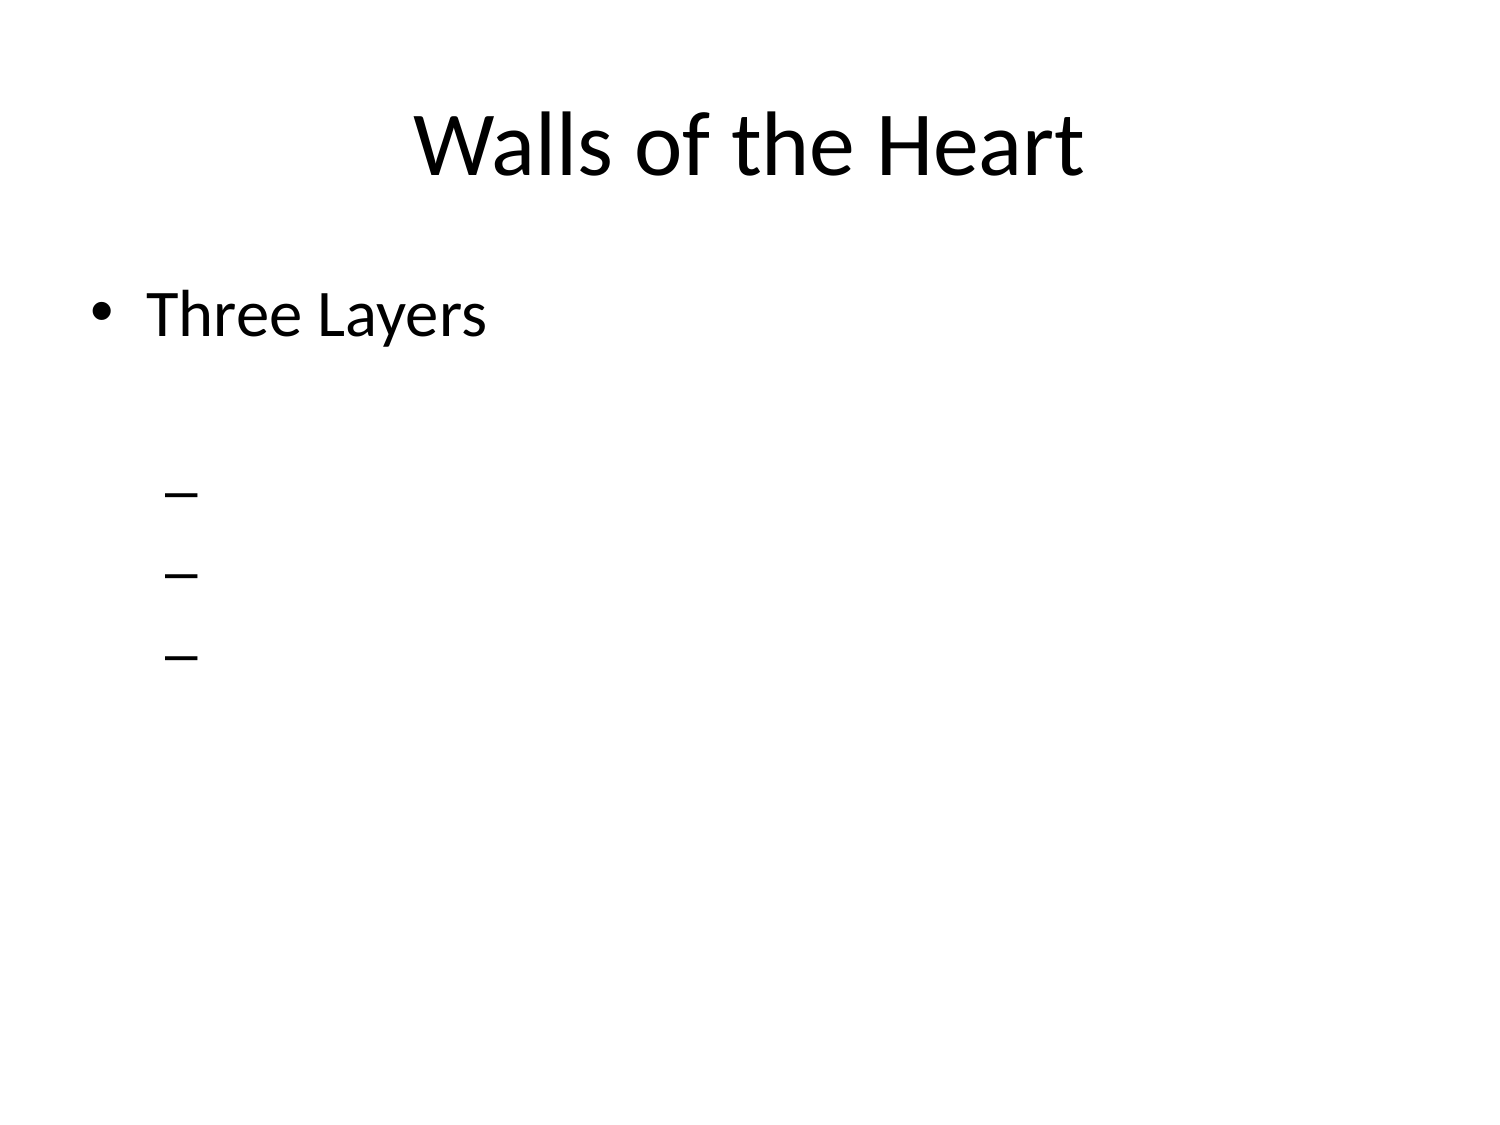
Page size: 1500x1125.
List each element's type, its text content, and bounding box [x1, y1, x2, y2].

list Three Layers [75, 262, 1425, 1005]
title Walls of the Heart [75, 45, 1425, 233]
